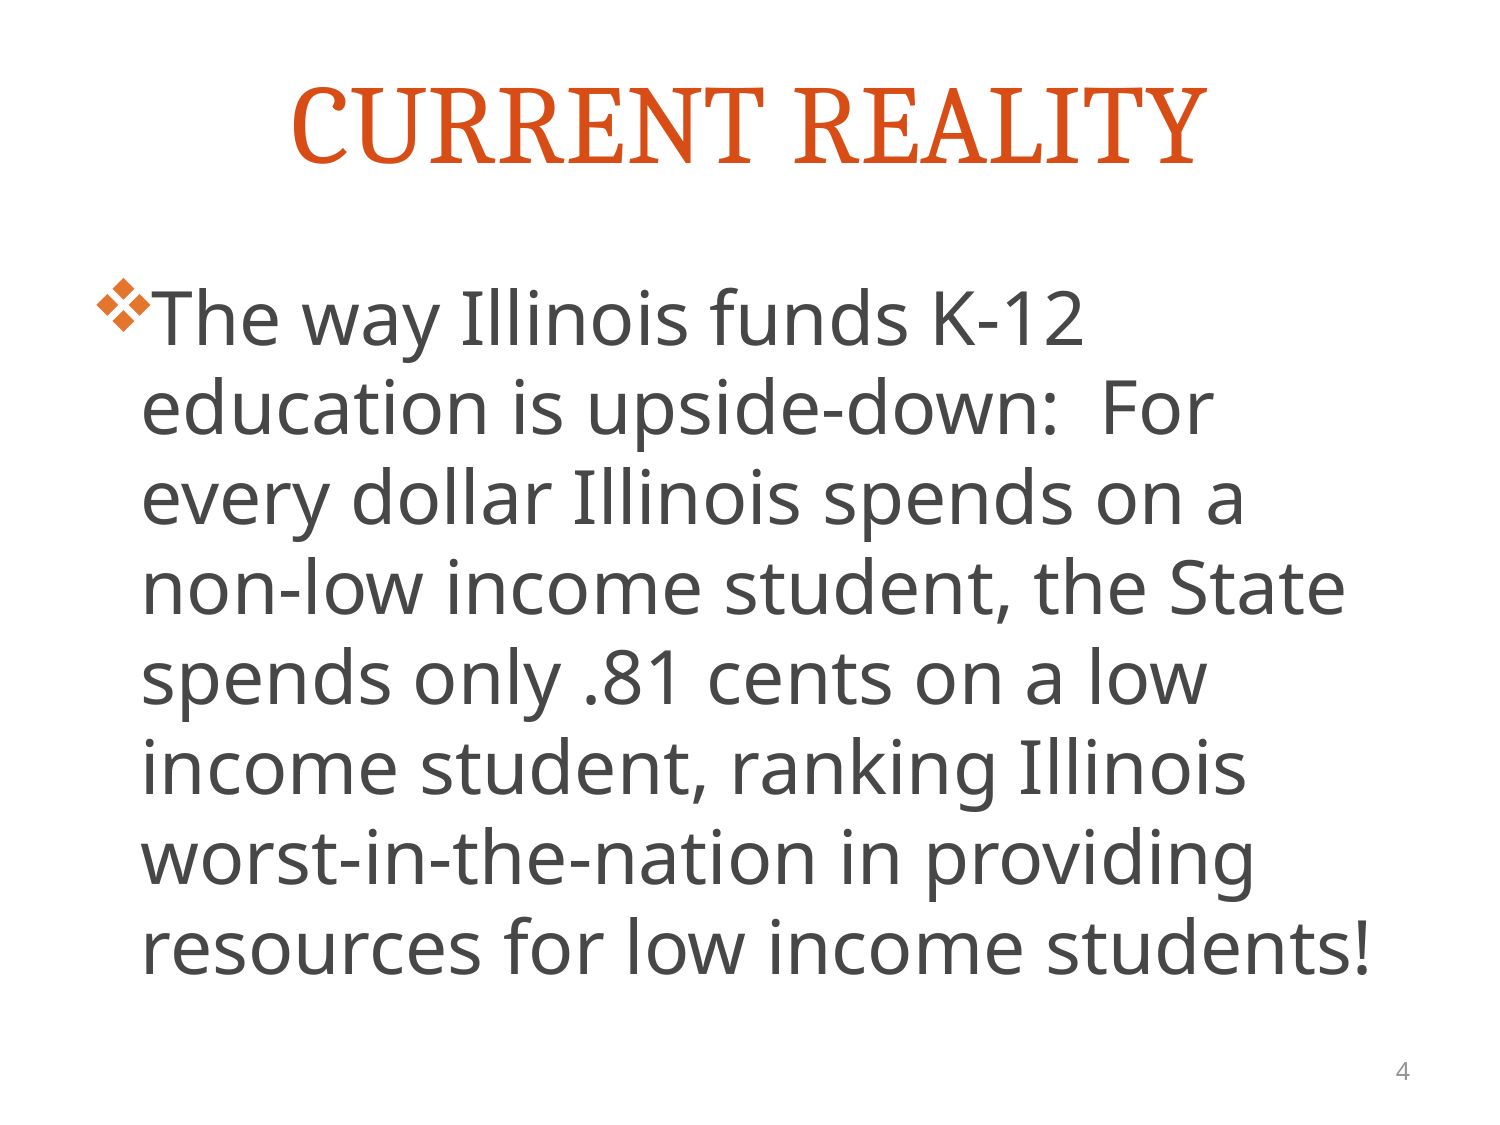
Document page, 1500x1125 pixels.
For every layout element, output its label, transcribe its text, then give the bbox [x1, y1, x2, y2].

slide_number 4 [1074, 1042, 1425, 1103]
title CURRENT REALITY [75, 24, 1425, 213]
list The way Illinois funds K-12 education is upside-down: For every dollar Illinois spends on a non-low income student, the State spends only .81 cents on a low income student, ranking Illinois worst-in-the-nation in providing resources for low income students! [75, 262, 1425, 1005]
